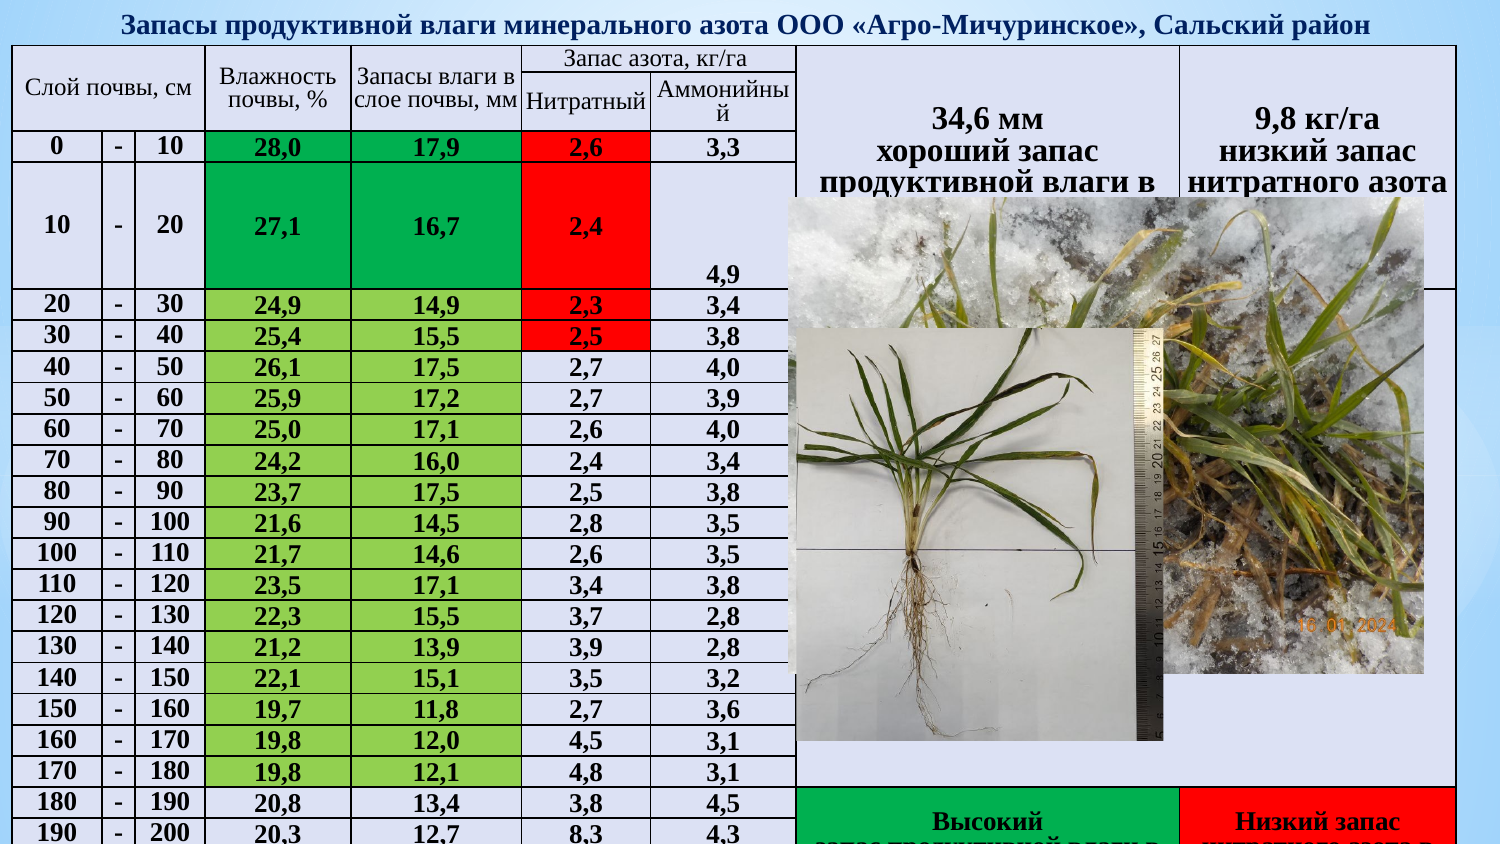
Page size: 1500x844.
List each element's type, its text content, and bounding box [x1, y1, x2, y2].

table_cell 50 [13, 383, 101, 413]
table_cell 3,6 [651, 694, 790, 724]
table_cell - [103, 446, 134, 475]
table_cell Высокий запас продуктивной влаги в метровой толще [797, 788, 1179, 844]
table_cell - [103, 601, 134, 630]
table_cell 150 [136, 663, 204, 693]
table_cell 24,2 [206, 446, 350, 475]
table_cell 25,0 [206, 415, 350, 444]
table_cell 10 [136, 132, 204, 161]
table_cell 23,5 [206, 570, 350, 599]
table_cell 100 [136, 508, 204, 537]
table_header Слой почвы, см [13, 47, 204, 130]
table_cell - [103, 508, 134, 537]
table_cell 17,5 [352, 477, 521, 506]
table_cell - [103, 632, 134, 662]
table_cell 2,8 [651, 601, 782, 630]
table_cell 110 [13, 570, 101, 599]
table_cell 21,2 [206, 632, 350, 662]
table_cell 120 [13, 601, 101, 630]
table_cell - [103, 757, 134, 786]
table_cell 2,4 [522, 446, 650, 475]
table_cell 3,3 [651, 132, 795, 161]
table_cell 17,1 [352, 570, 521, 599]
table_cell 70 [13, 446, 101, 475]
table_cell 2,7 [522, 383, 650, 413]
table_cell 4,3 [651, 819, 795, 844]
table_cell 22,3 [206, 601, 350, 630]
table_cell - [103, 352, 134, 382]
table_header Запасы влаги в слое почвы, мм [352, 47, 521, 130]
table_cell 17,2 [352, 383, 521, 413]
table_cell - [103, 694, 134, 724]
table_cell 190 [136, 788, 204, 817]
table_cell - [103, 290, 134, 319]
table_header 9,8 кг/га низкий запас нитратного азота в слое 0-40см [1180, 47, 1455, 288]
table_cell 26,1 [206, 352, 350, 382]
table_cell - [103, 383, 134, 413]
table_cell 25,4 [206, 321, 350, 350]
table_cell 3,9 [651, 383, 782, 413]
table_cell 3,5 [651, 539, 782, 568]
table_cell 190 [13, 819, 101, 844]
table_cell 3,2 [651, 663, 790, 693]
table_cell 160 [13, 726, 101, 755]
table_cell [797, 290, 1455, 786]
table_cell 3,8 [651, 477, 782, 506]
table_cell 80 [136, 446, 204, 475]
table_cell 130 [136, 601, 204, 630]
table_cell 3,1 [651, 726, 795, 755]
table_cell 3,4 [651, 446, 782, 475]
table_cell 40 [136, 321, 204, 350]
table_cell Низкий запас нитратного азота в метровой толще [1180, 788, 1455, 844]
table_cell 22,1 [206, 663, 350, 693]
table_cell 24,9 [206, 290, 350, 319]
table_cell 2,3 [522, 290, 650, 319]
table_cell 20 [136, 163, 204, 288]
table_cell 10 [13, 163, 101, 288]
table_cell 12,7 [352, 819, 521, 844]
table_cell Аммонийный [651, 73, 795, 130]
table_cell 19,8 [206, 757, 350, 786]
table_cell 3,8 [651, 570, 782, 599]
table_cell - [103, 570, 134, 599]
table_cell 2,6 [522, 132, 650, 161]
table_cell 70 [136, 415, 204, 444]
table_cell 15,5 [352, 321, 521, 350]
table_cell 17,5 [352, 352, 521, 382]
table_cell 170 [136, 726, 204, 755]
table_cell 2,6 [522, 415, 650, 444]
table_cell - [103, 726, 134, 755]
table_header 34,6 мм хороший запас продуктивной влаги в слое 0-20 [797, 47, 1179, 195]
table_cell 40 [13, 352, 101, 382]
table_cell 21,6 [206, 508, 350, 537]
table_cell - [103, 163, 134, 288]
table_cell 2,8 [522, 508, 650, 537]
table_cell - [103, 819, 134, 844]
table_cell 17,1 [352, 415, 521, 444]
text_box Запасы продуктивной влаги минерального азота ООО «Агро-Мичуринское», Сальский район [0, 0, 1500, 47]
table_cell 27,1 [206, 163, 350, 288]
table_cell 3,8 [522, 788, 650, 817]
table_cell 2,8 [651, 632, 782, 662]
table_cell 20,3 [206, 819, 350, 844]
table_cell 140 [13, 663, 101, 693]
table_cell 2,7 [522, 352, 650, 382]
table_cell 4,9 [651, 163, 795, 288]
table_cell 15,5 [352, 601, 521, 630]
table_cell 90 [13, 508, 101, 537]
table_cell 4,5 [522, 726, 650, 755]
table_cell 23,7 [206, 477, 350, 506]
table_cell 8,3 [522, 819, 650, 844]
table_header Влажность почвы, % [206, 47, 350, 130]
table_cell 19,7 [206, 694, 350, 724]
table_cell 3,1 [651, 757, 795, 786]
table_cell 180 [136, 757, 204, 786]
table_cell 14,5 [352, 508, 521, 537]
table_cell - [103, 321, 134, 350]
table_cell 110 [136, 539, 204, 568]
table_cell 60 [136, 383, 204, 413]
table_cell 13,9 [352, 632, 521, 662]
table_cell 200 [136, 819, 204, 844]
table_cell 80 [13, 477, 101, 506]
table_cell 13,4 [352, 788, 521, 817]
table_cell 30 [136, 290, 204, 319]
table_cell - [103, 477, 134, 506]
table_header Запас азота, кг/га [522, 47, 795, 71]
table_cell 2,4 [522, 163, 650, 288]
picture [788, 197, 1424, 741]
table_cell 3,9 [522, 632, 650, 662]
table_cell 2,6 [522, 539, 650, 568]
table_cell - [103, 663, 134, 693]
table_cell 60 [13, 415, 101, 444]
table_cell 12,1 [352, 757, 521, 786]
table_cell Нитратный [522, 73, 650, 130]
table_cell - [103, 788, 134, 817]
table_cell 0 [13, 132, 101, 161]
table_cell 15,1 [352, 663, 521, 693]
table_cell 50 [136, 352, 204, 382]
table_cell 3,4 [522, 570, 650, 599]
table_cell 90 [136, 477, 204, 506]
table_cell 4,8 [522, 757, 650, 786]
table_cell 3,5 [651, 508, 782, 537]
table_cell 100 [13, 539, 101, 568]
table_cell - [103, 539, 134, 568]
table_cell 130 [13, 632, 101, 662]
table_cell 20 [13, 290, 101, 319]
table_cell 19,8 [206, 726, 350, 755]
table_cell 17,9 [352, 132, 521, 161]
table_cell 120 [136, 570, 204, 599]
table_cell 30 [13, 321, 101, 350]
table_cell 14,9 [352, 290, 521, 319]
table_cell 2,7 [522, 694, 650, 724]
table_cell 2,5 [522, 477, 650, 506]
table_cell 14,6 [352, 539, 521, 568]
table_cell 150 [13, 694, 101, 724]
table_cell 16,7 [352, 163, 521, 288]
table_cell 3,7 [522, 601, 650, 630]
table_cell - [103, 415, 134, 444]
table_cell 28,0 [206, 132, 350, 161]
table_cell 25,9 [206, 383, 350, 413]
table_cell 3,8 [651, 321, 782, 350]
table_cell 4,5 [651, 788, 795, 817]
table_cell 16,0 [352, 446, 521, 475]
table_cell 11,8 [352, 694, 521, 724]
table_cell 2,5 [522, 321, 650, 350]
table_cell 21,7 [206, 539, 350, 568]
table_cell 3,5 [522, 663, 650, 693]
table_cell 12,0 [352, 726, 521, 755]
table_cell 3,4 [651, 290, 782, 319]
table_cell - [103, 132, 134, 161]
table_cell 160 [136, 694, 204, 724]
table_cell 180 [13, 788, 101, 817]
table_cell 20,8 [206, 788, 350, 817]
table_cell 170 [13, 757, 101, 786]
table_cell 4,0 [651, 352, 782, 382]
table_cell 140 [136, 632, 204, 662]
table_cell 4,0 [651, 415, 782, 444]
